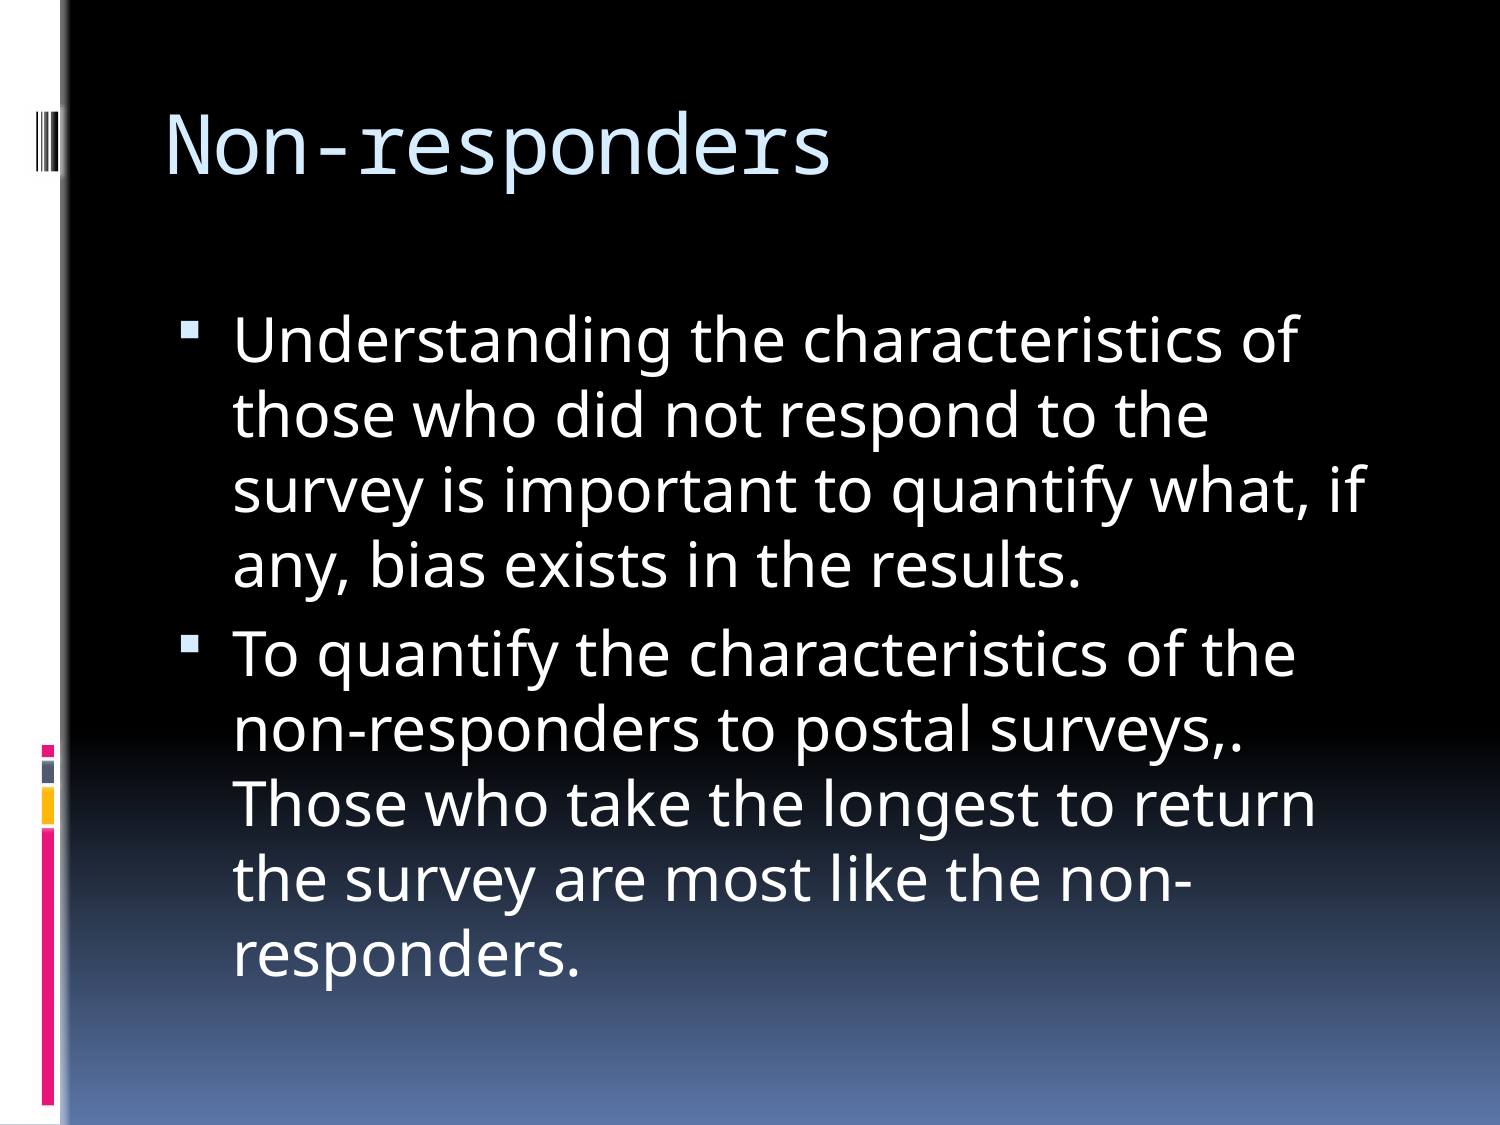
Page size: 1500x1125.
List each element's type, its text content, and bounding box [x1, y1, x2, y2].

title Non-responders [150, 83, 1425, 234]
list Understanding the characteristics of those who did not respond to the survey is important to quantify what, if any, bias exists in the results. To quantify the characteristics of the non-responders to postal surveys,. Those who take the longest to return the survey are most like the non-responders. [150, 292, 1425, 1043]
